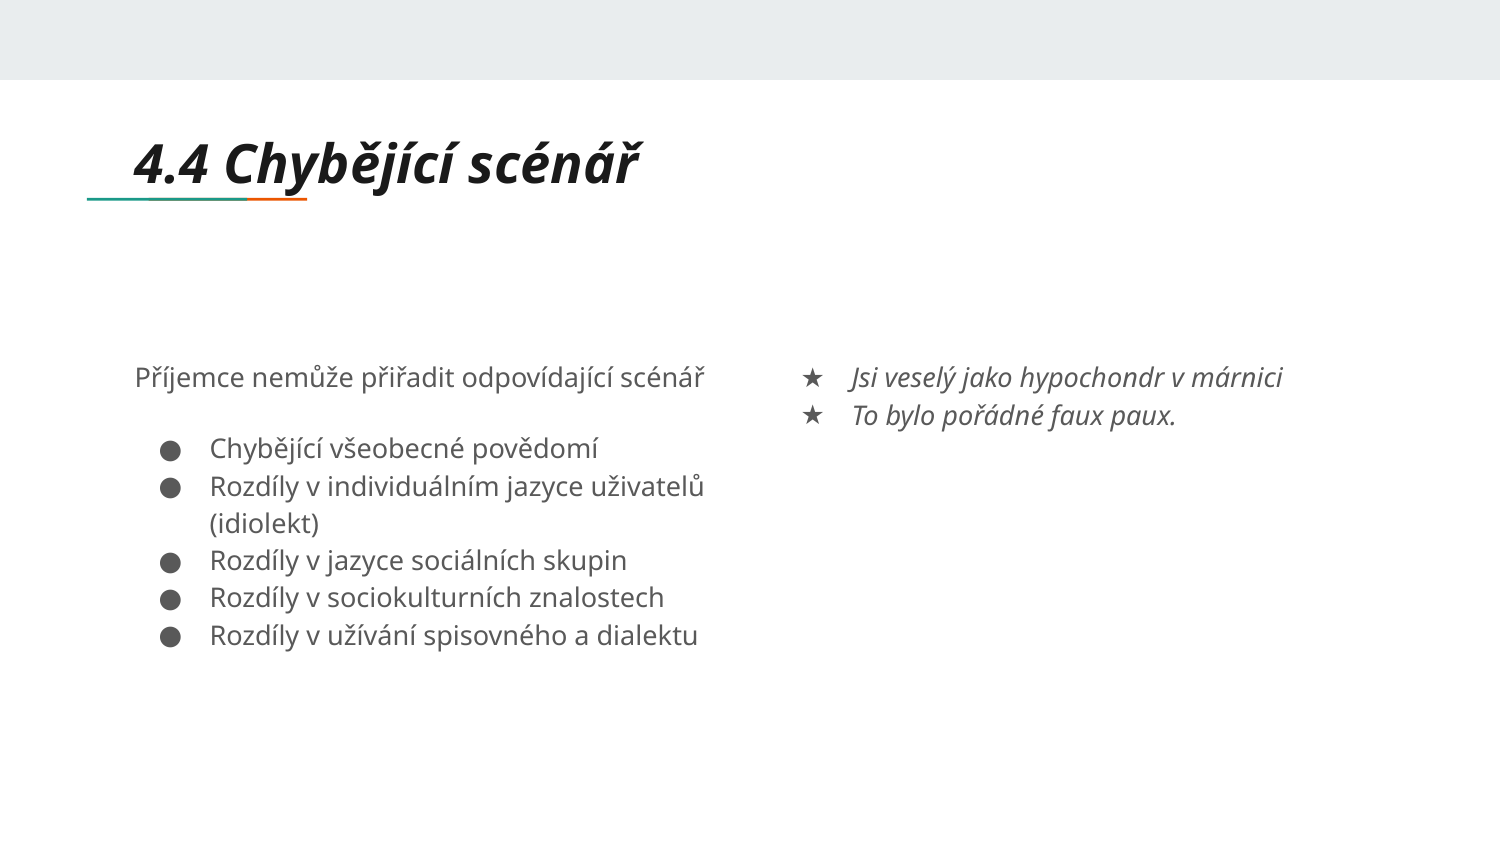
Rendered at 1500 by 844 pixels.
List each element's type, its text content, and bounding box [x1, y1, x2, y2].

list Příjemce nemůže přiřadit odpovídající scénář Chybějící všeobecné povědomí Rozdíly v individuálním jazyce uživatelů (idiolekt) Rozdíly v jazyce sociálních skupin Rozdíly v sociokulturních znalostech Rozdíly v užívání spisovného a dialektu [119, 341, 739, 712]
list Jsi veselý jako hypochondr v márnici To bylo pořádné faux paux. [761, 341, 1381, 712]
title 4.4 Chybějící scénář [119, 114, 1381, 203]
